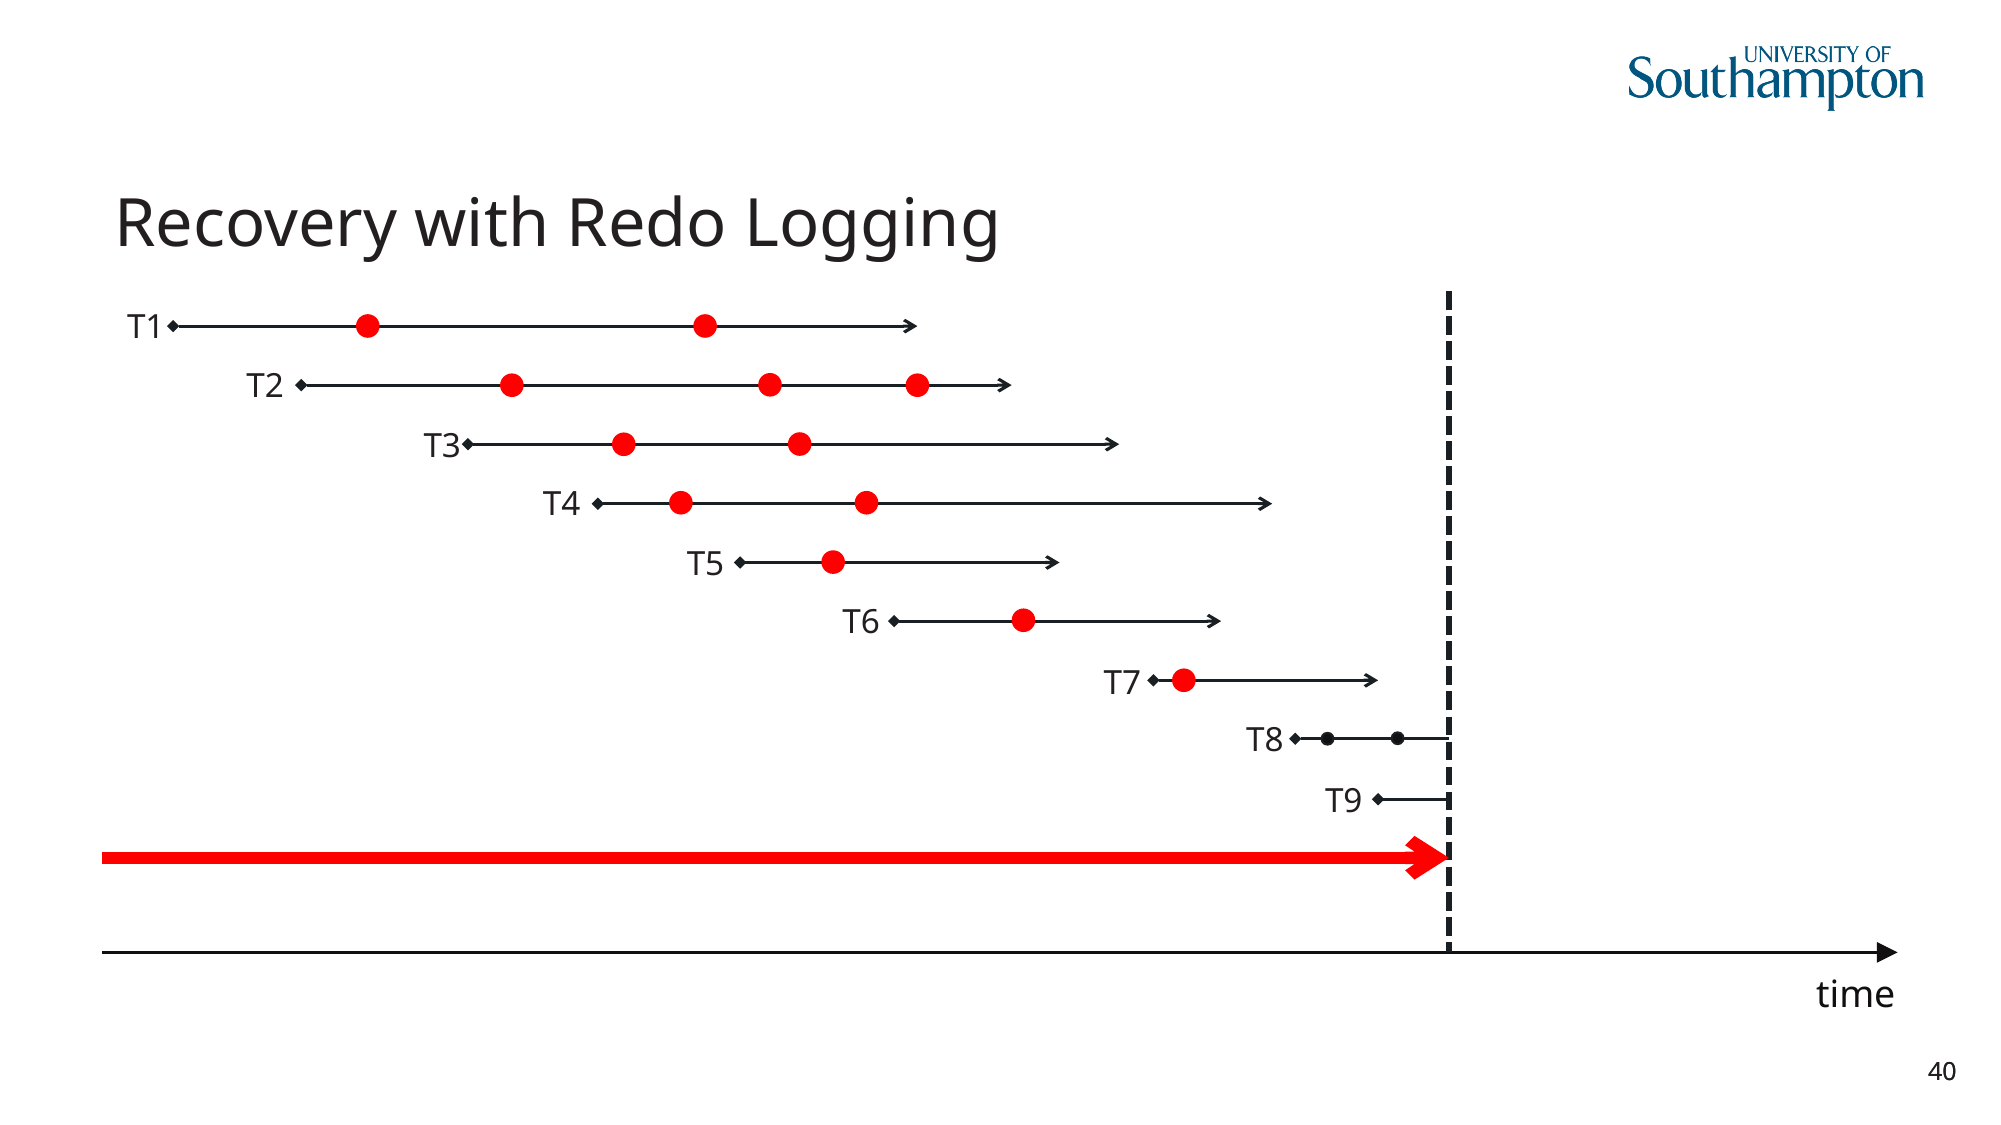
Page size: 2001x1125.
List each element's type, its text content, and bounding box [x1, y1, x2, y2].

text_box [500, 386, 524, 398]
text_box T5 [662, 539, 725, 585]
text_box [356, 327, 380, 338]
slide_number 40 [1897, 1046, 1969, 1094]
text_box T3 [398, 421, 462, 467]
text_box T9 [1300, 776, 1363, 822]
text_box [1391, 732, 1404, 738]
text_box [1321, 732, 1334, 738]
text_box [1172, 681, 1196, 693]
text_box T7 [1078, 658, 1142, 704]
title Recovery with Redo Logging [102, 113, 1898, 268]
text_box [500, 373, 524, 385]
text_box [854, 490, 879, 503]
text_box [1011, 622, 1036, 633]
text_box T6 [817, 597, 880, 644]
text_box [905, 386, 930, 398]
text_box [612, 445, 636, 457]
text_box [787, 432, 812, 444]
text_box [821, 550, 845, 562]
text_box [1011, 608, 1036, 621]
text_box [693, 327, 717, 338]
picture [1869, 48, 1877, 60]
text_box [758, 386, 782, 397]
text_box T8 [1221, 715, 1284, 762]
picture [1629, 71, 1648, 95]
text_box [669, 504, 693, 515]
text_box [821, 563, 845, 574]
text_box [612, 432, 636, 444]
text_box [355, 314, 380, 326]
text_box [758, 372, 782, 385]
picture [1629, 46, 1924, 111]
text_box [788, 445, 812, 456]
text_box time [1816, 969, 1898, 1023]
text_box [854, 504, 879, 515]
text_box [905, 373, 930, 385]
text_box [1321, 739, 1334, 745]
text_box T1 [102, 302, 165, 348]
text_box [1391, 739, 1404, 745]
text_box [1172, 668, 1196, 680]
text_box T4 [517, 479, 581, 525]
text_box T2 [221, 361, 284, 407]
text_box [693, 314, 717, 326]
text_box [669, 490, 693, 503]
